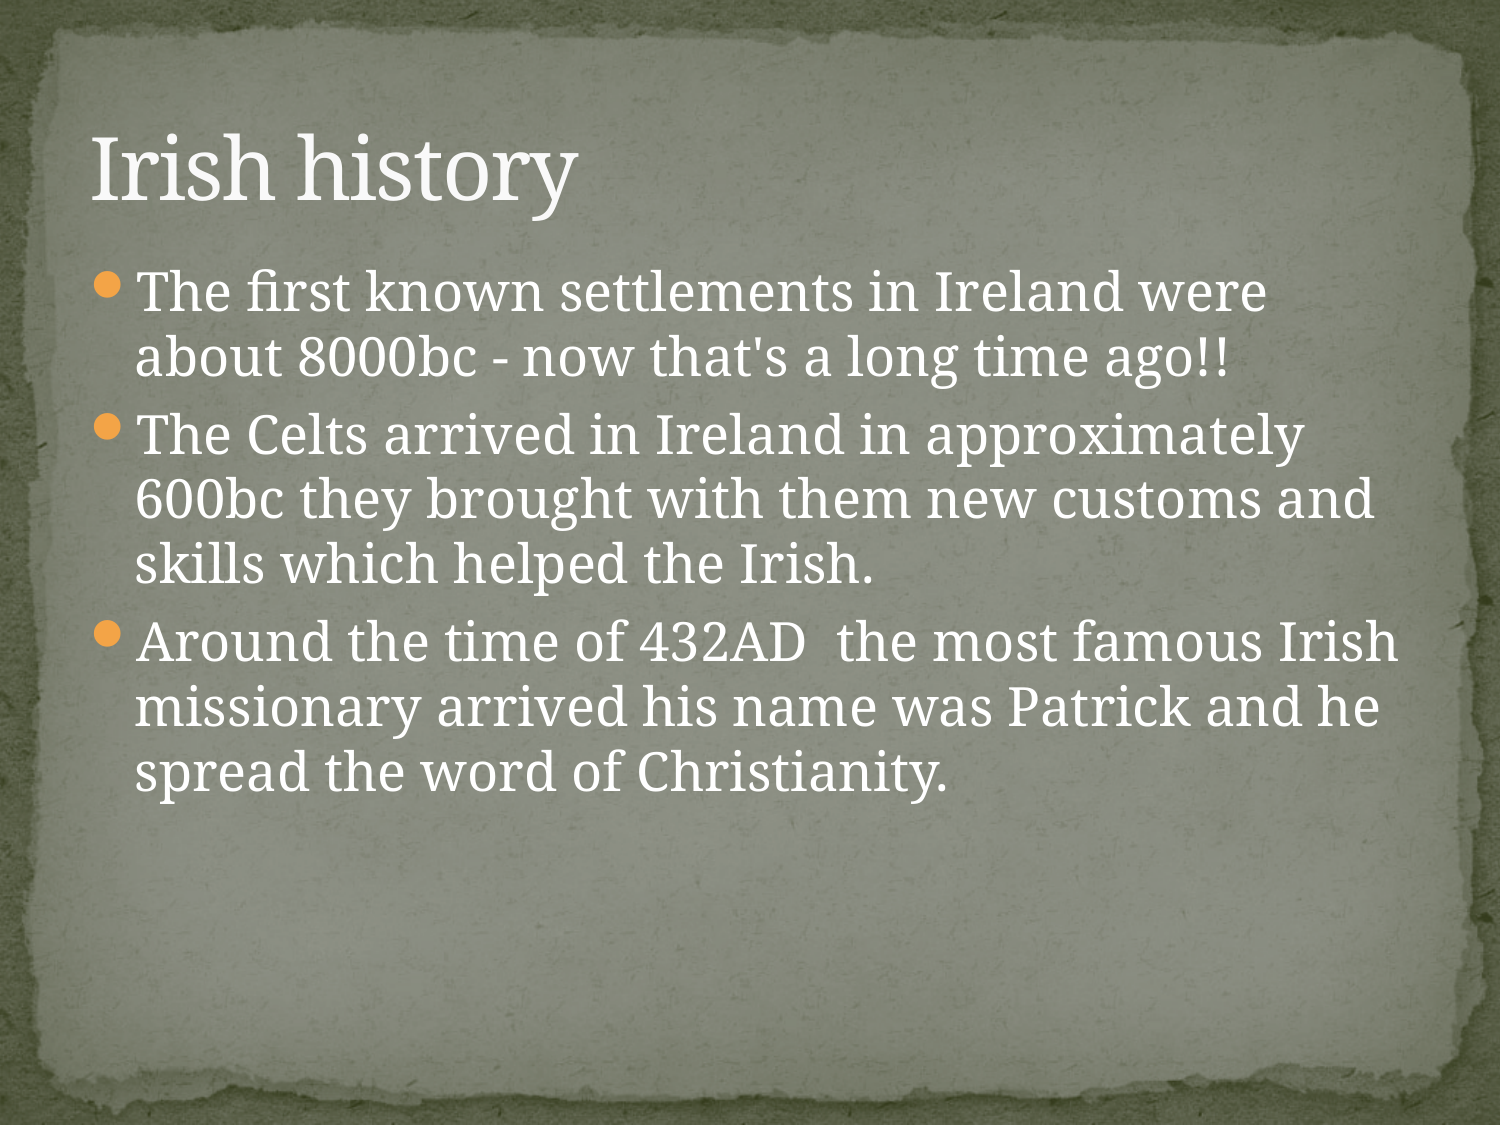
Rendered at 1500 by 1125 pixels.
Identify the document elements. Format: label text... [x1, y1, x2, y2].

list The first known settlements in Ireland were about 8000bc - now that's a long time ago!! The Celts arrived in Ireland in approximately 600bc they brought with them new customs and skills which helped the Irish. Around the time of 432AD the most famous Irish missionary arrived his name was Patrick and he spread the word of Christianity. [74, 249, 1426, 1001]
title Irish history [74, 24, 1425, 225]
